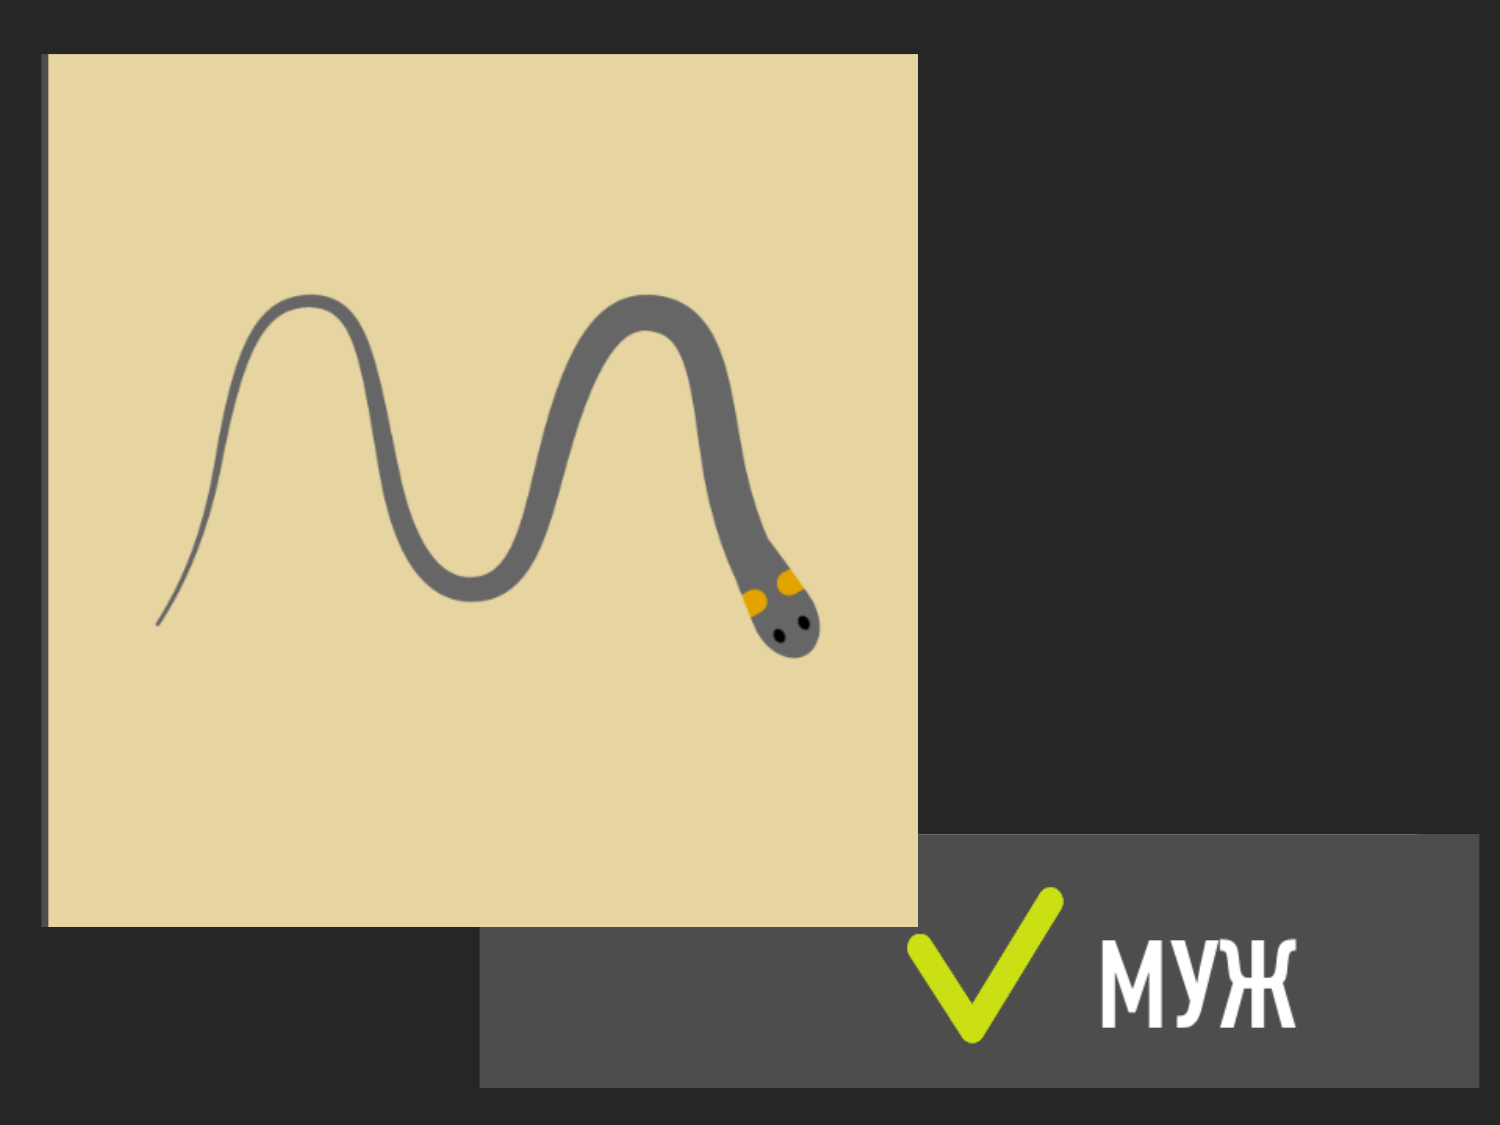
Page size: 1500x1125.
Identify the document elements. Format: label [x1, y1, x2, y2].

picture [41, 54, 1480, 1088]
